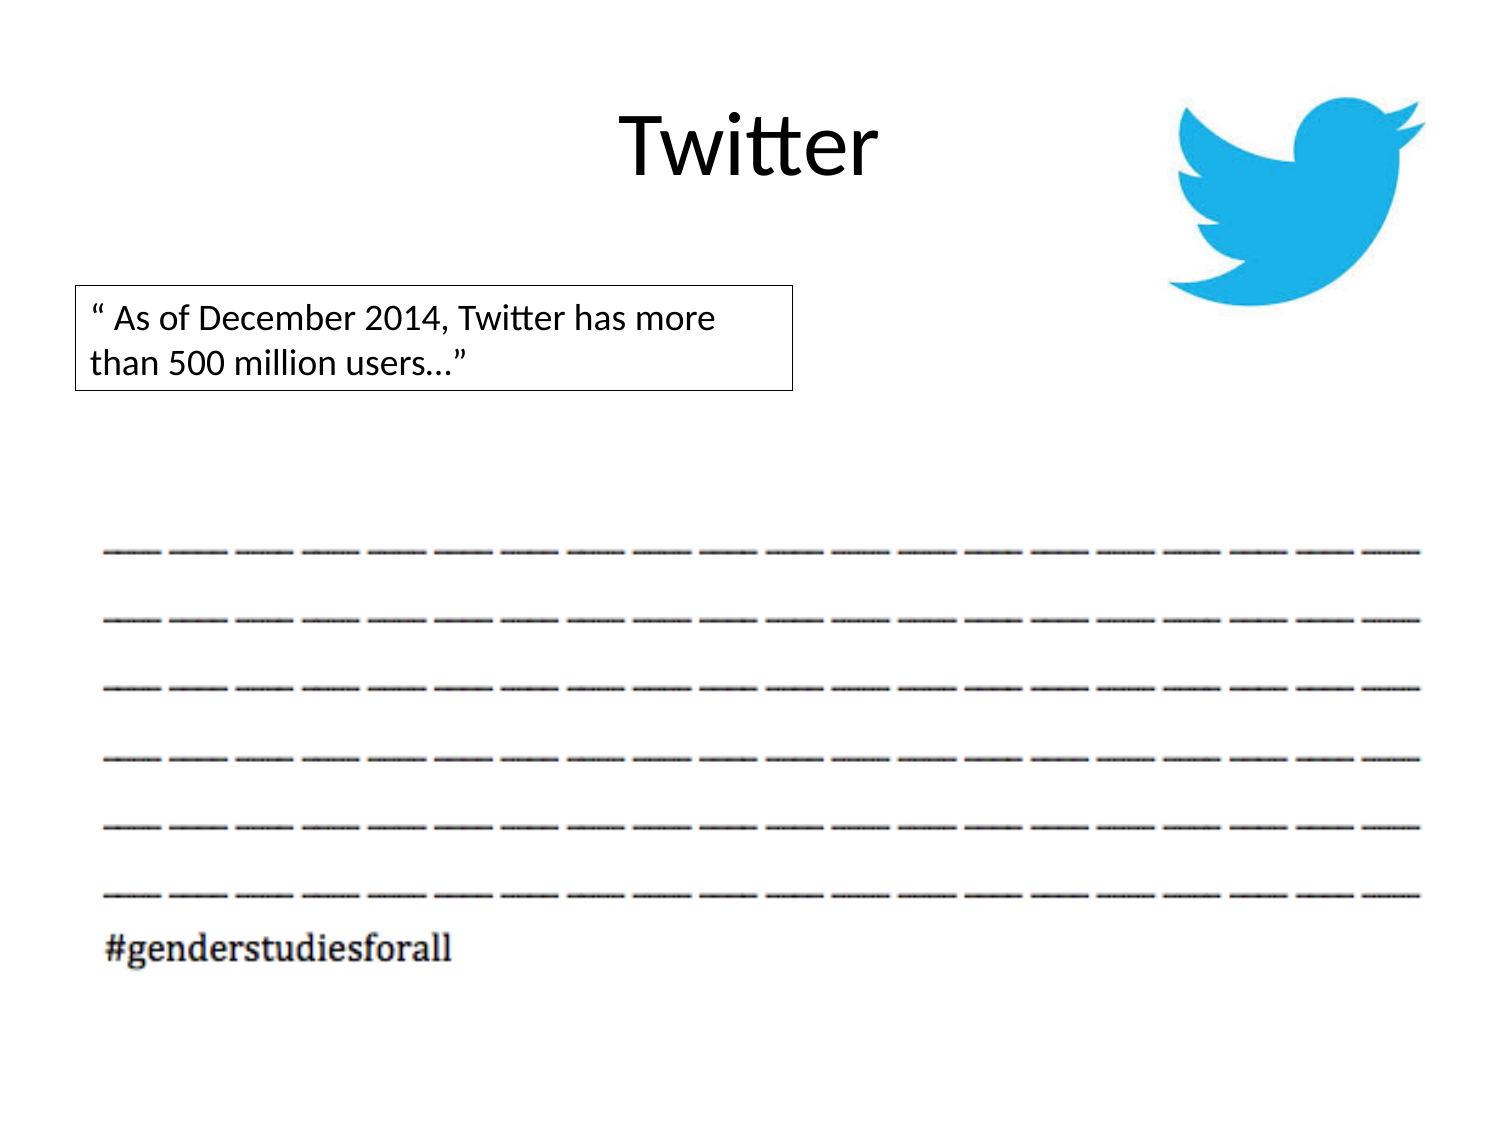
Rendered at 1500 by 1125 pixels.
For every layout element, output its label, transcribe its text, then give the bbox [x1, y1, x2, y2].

picture [1116, 19, 1480, 383]
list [74, 382, 1426, 1125]
text_box “ As of December 2014, Twitter has more than 500 million users…” [75, 285, 793, 380]
title Twitter [75, 45, 1111, 233]
